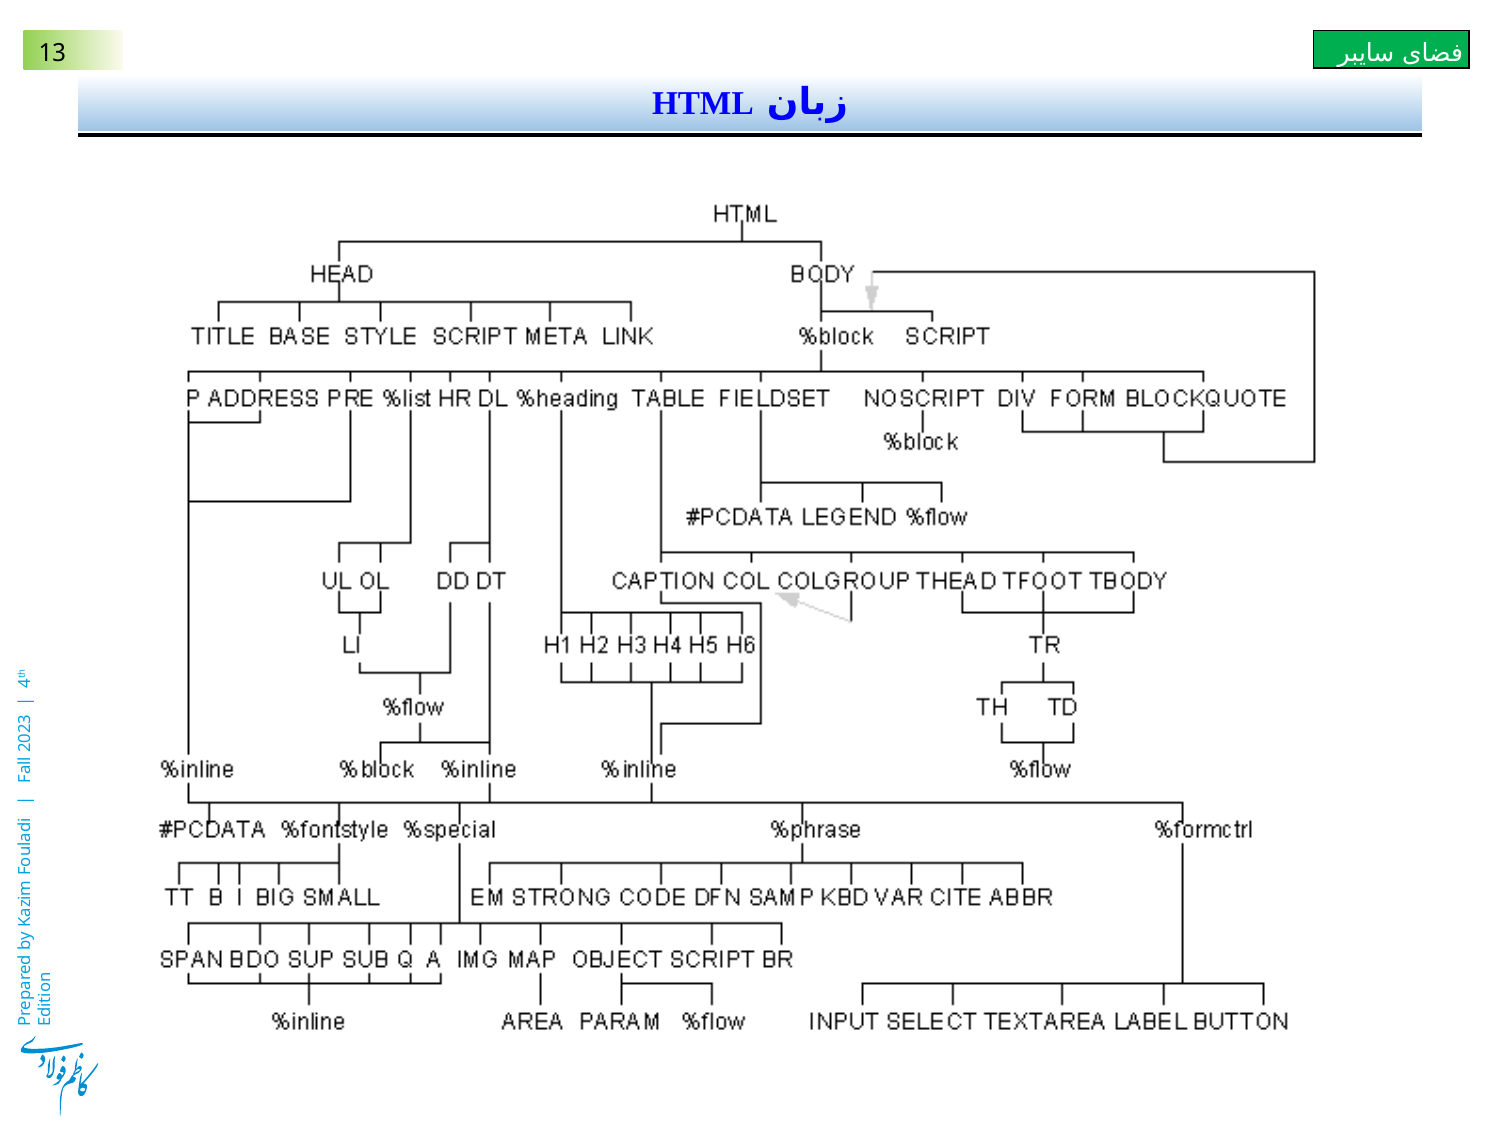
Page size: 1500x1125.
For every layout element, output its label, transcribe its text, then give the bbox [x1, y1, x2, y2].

title زبان HTML [78, 75, 1422, 131]
picture [156, 196, 1344, 1062]
